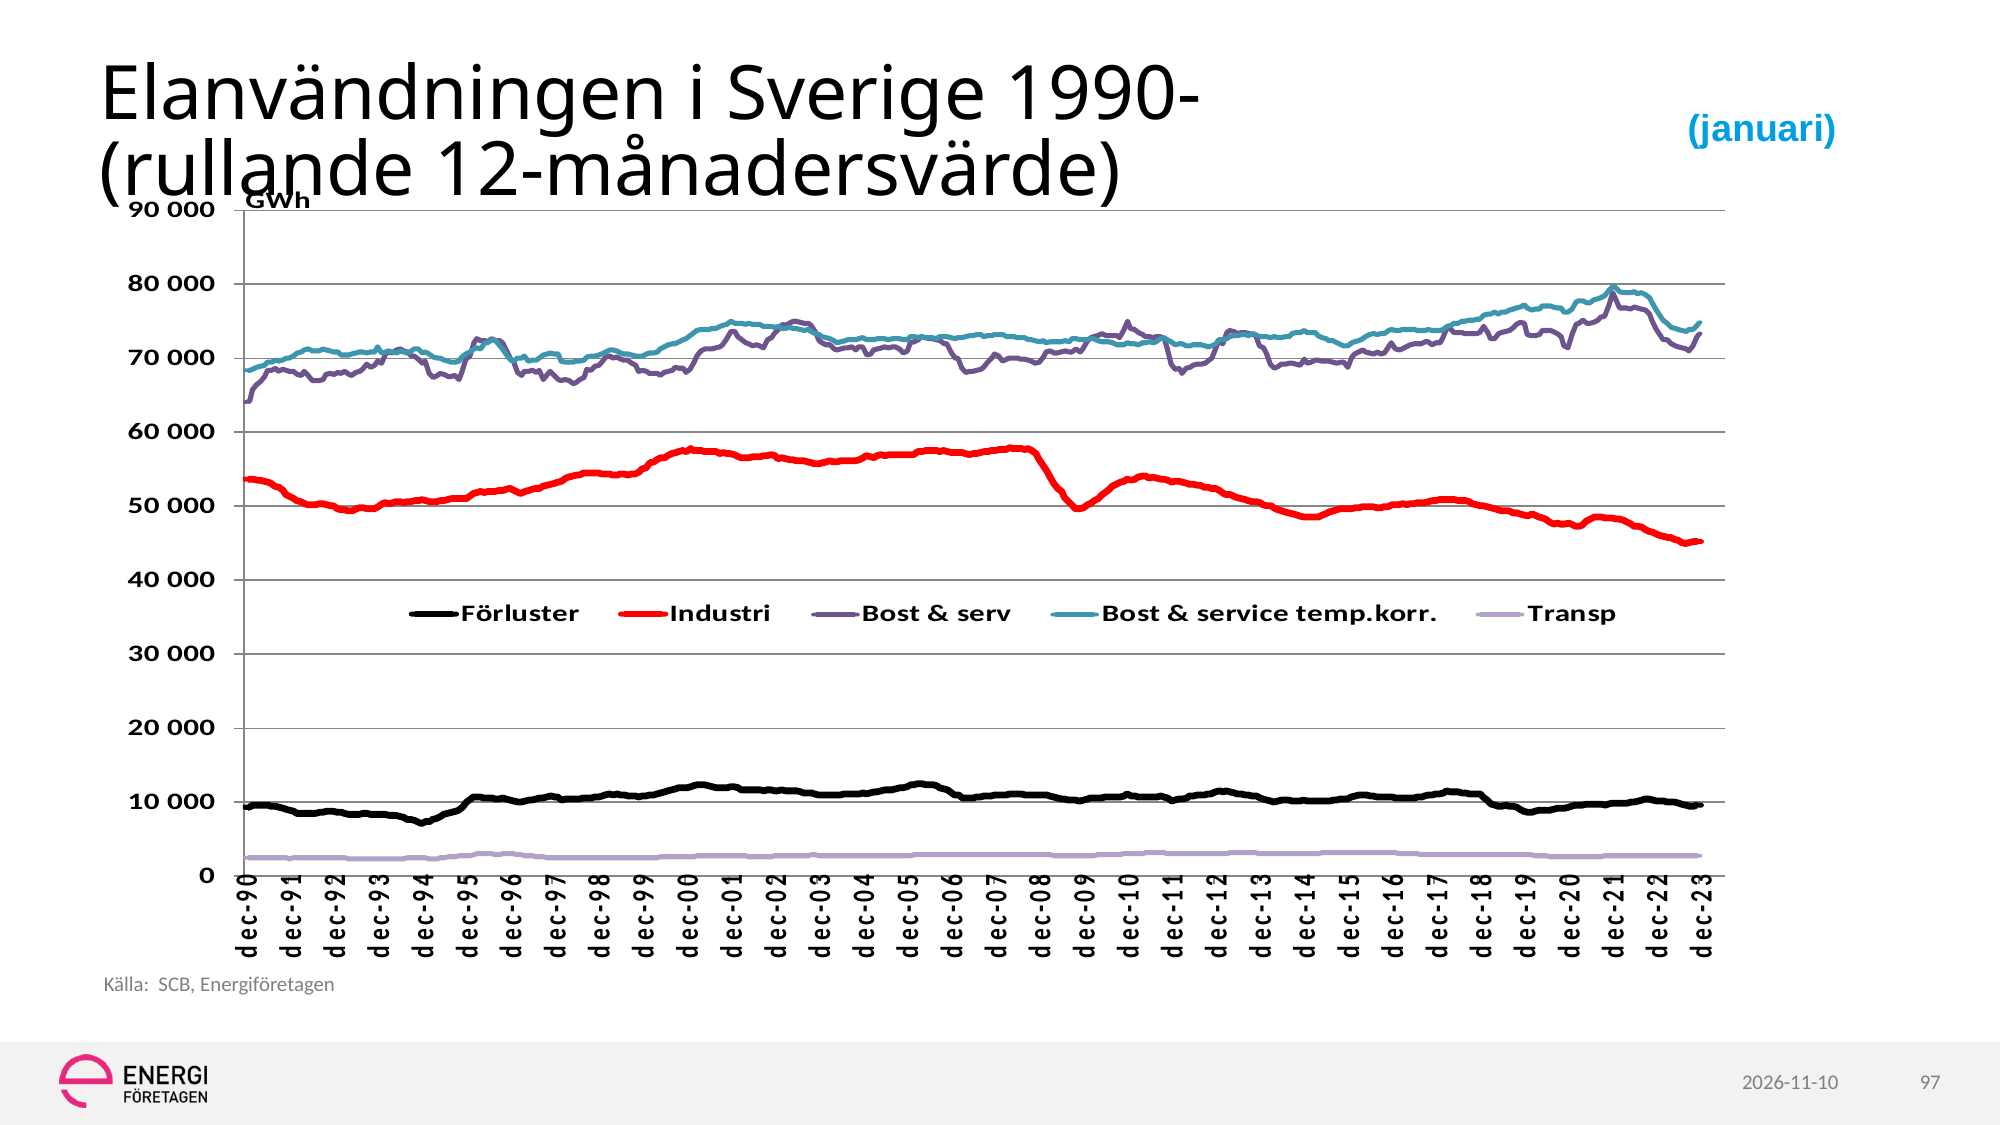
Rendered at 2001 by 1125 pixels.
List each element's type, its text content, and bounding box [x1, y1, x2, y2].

title Elanvändningen i Sverige 1990- (rullande 12-månadersvärde) [99, 23, 1900, 211]
slide_number 97 [1882, 1068, 1941, 1099]
picture [93, 168, 1767, 994]
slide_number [1742, 1068, 1854, 1099]
picture [59, 1054, 207, 1108]
picture [1679, 104, 1912, 154]
